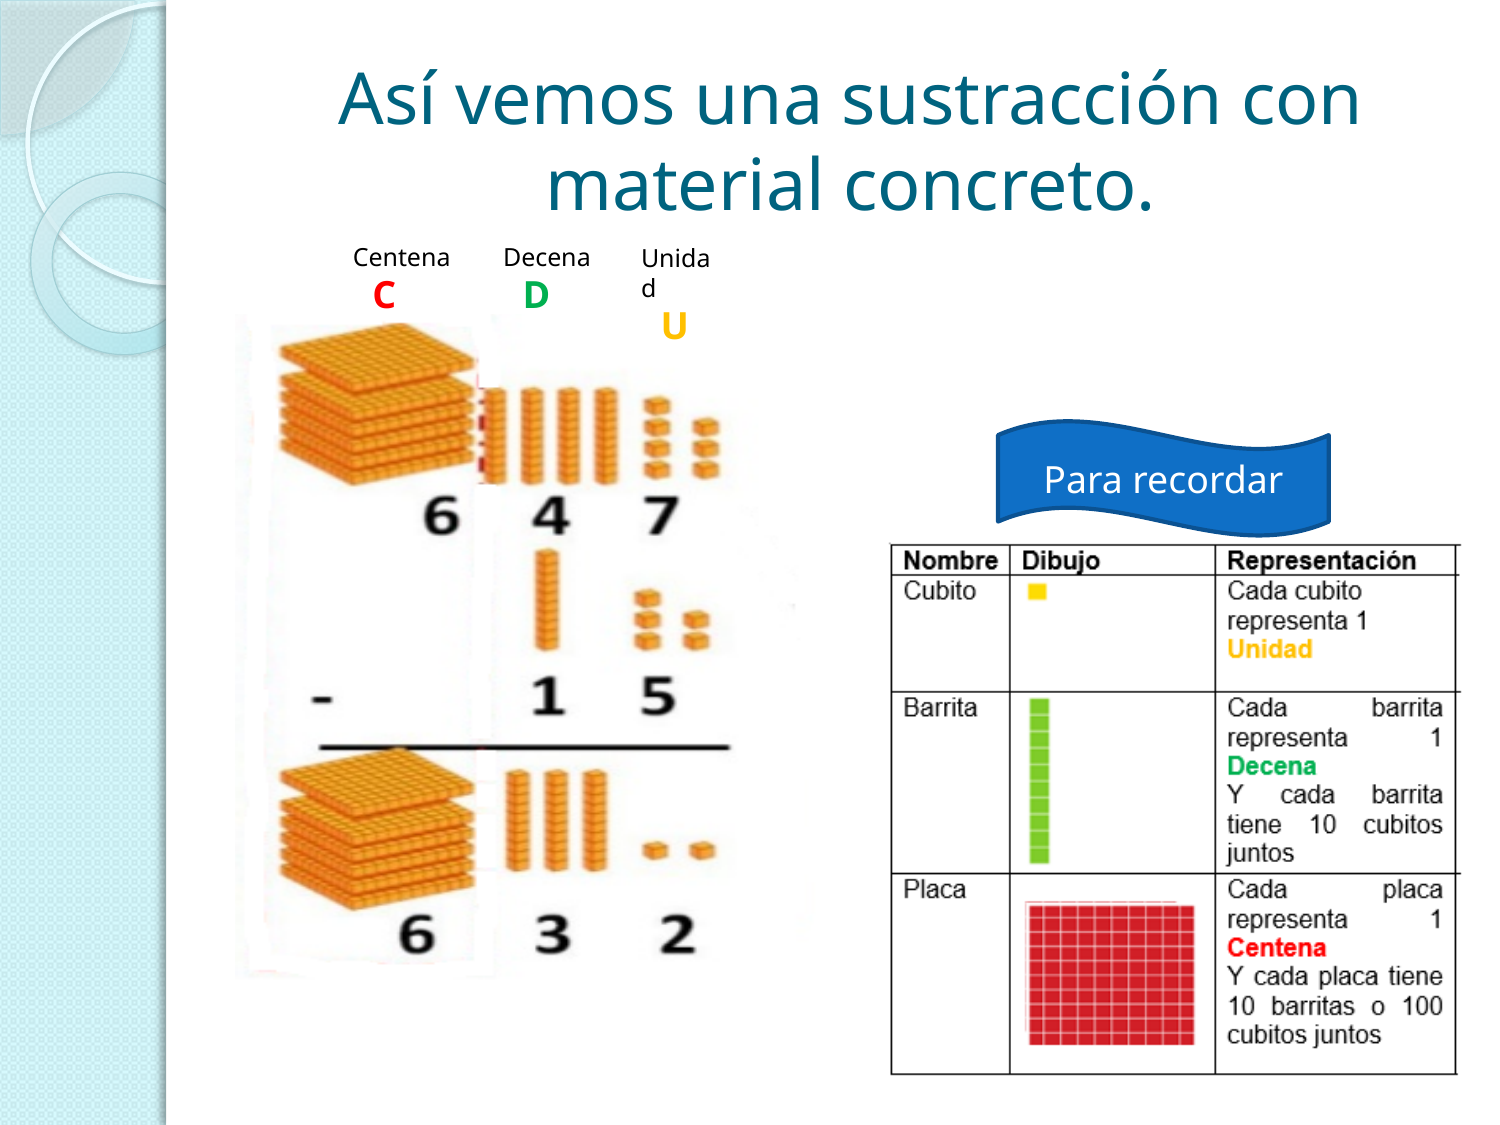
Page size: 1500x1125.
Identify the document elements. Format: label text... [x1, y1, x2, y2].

picture [235, 314, 818, 981]
text_box Decena D [488, 233, 620, 311]
text_box Para recordar [995, 419, 1331, 532]
text_box Centena C [338, 233, 470, 311]
title Así vemos una sustracción con material concreto. [235, 45, 1466, 233]
text_box Unidad U [626, 234, 733, 311]
picture [883, 535, 1466, 1081]
